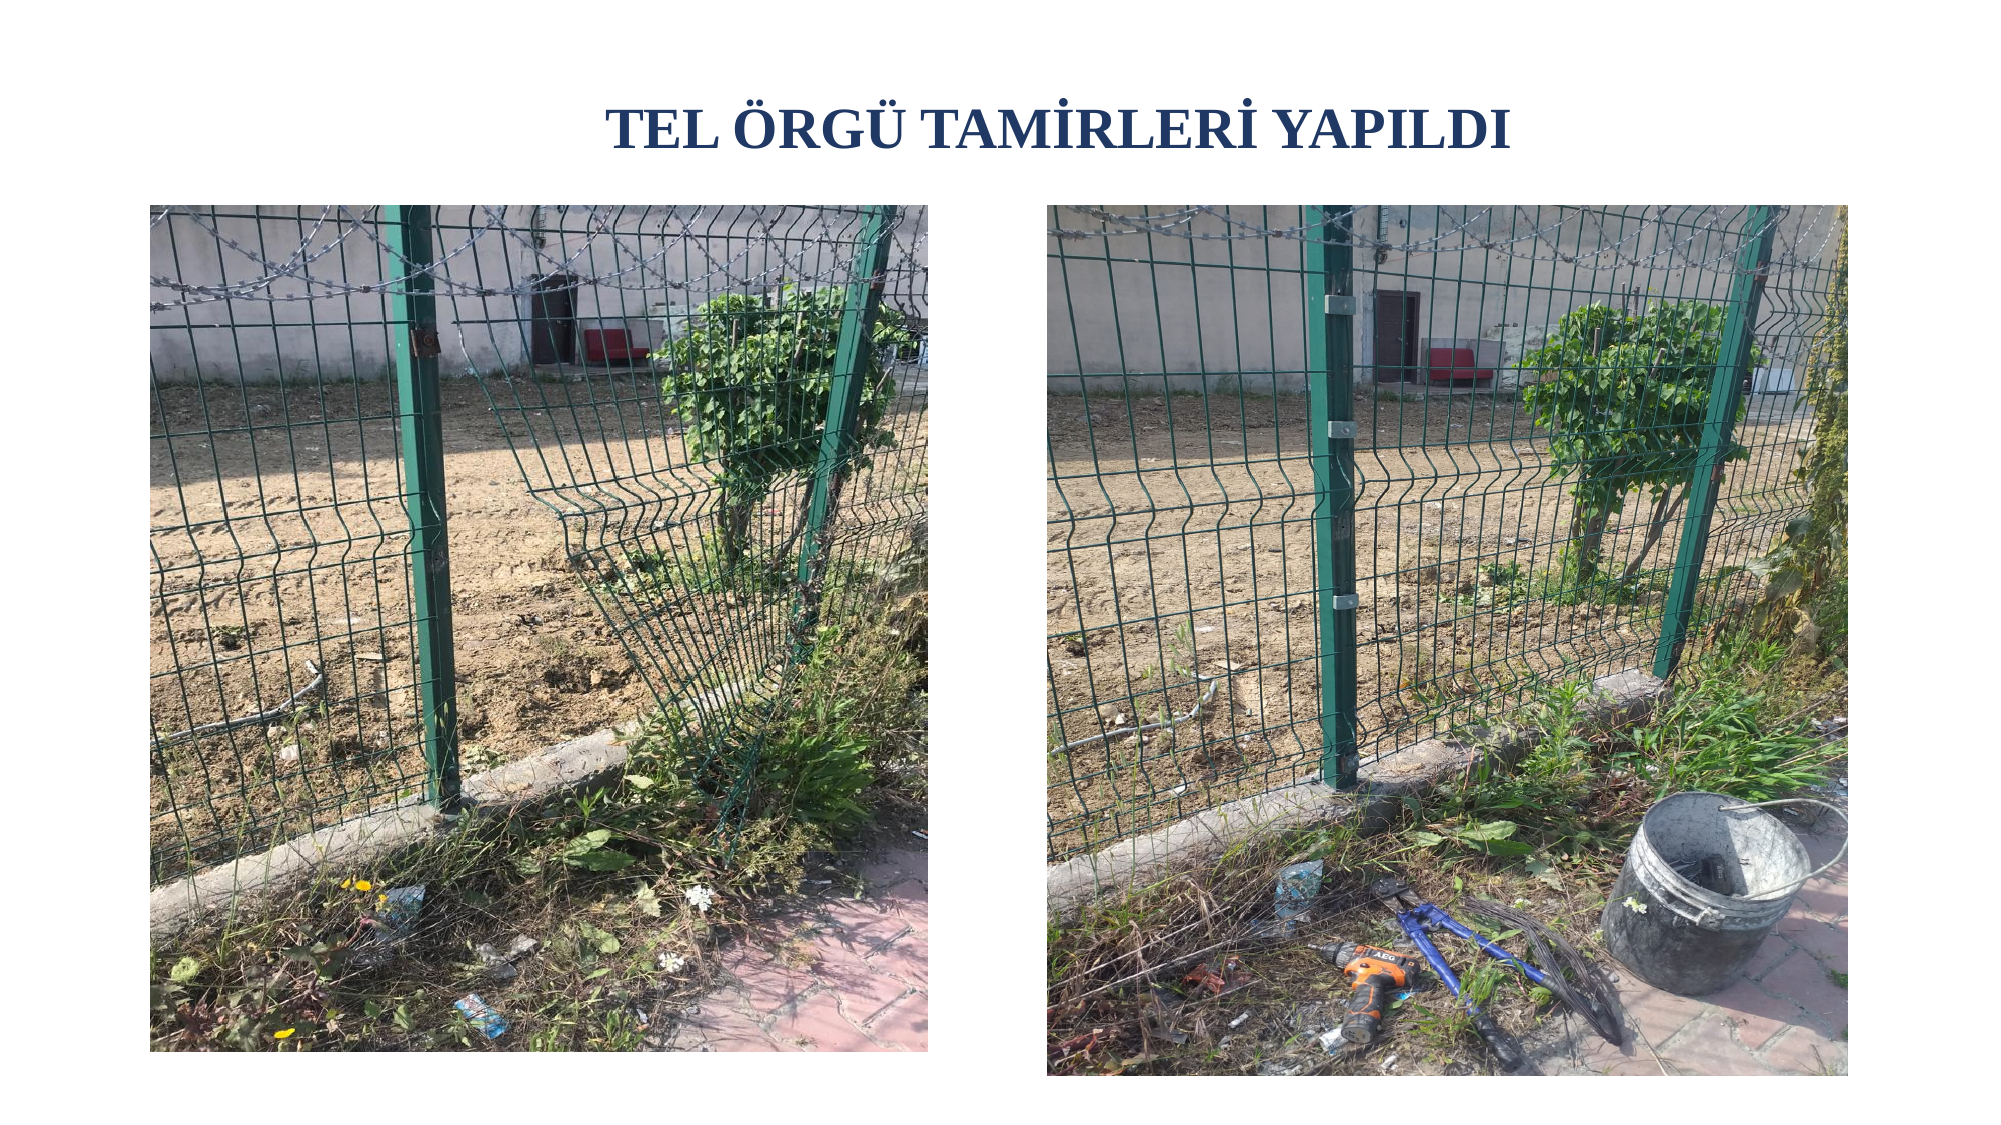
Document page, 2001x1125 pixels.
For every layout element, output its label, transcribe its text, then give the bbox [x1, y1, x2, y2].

picture [1047, 205, 1848, 1076]
text_box TEL ÖRGÜ TAMİRLERİ YAPILDI [329, 82, 1789, 168]
picture [149, 205, 928, 1052]
